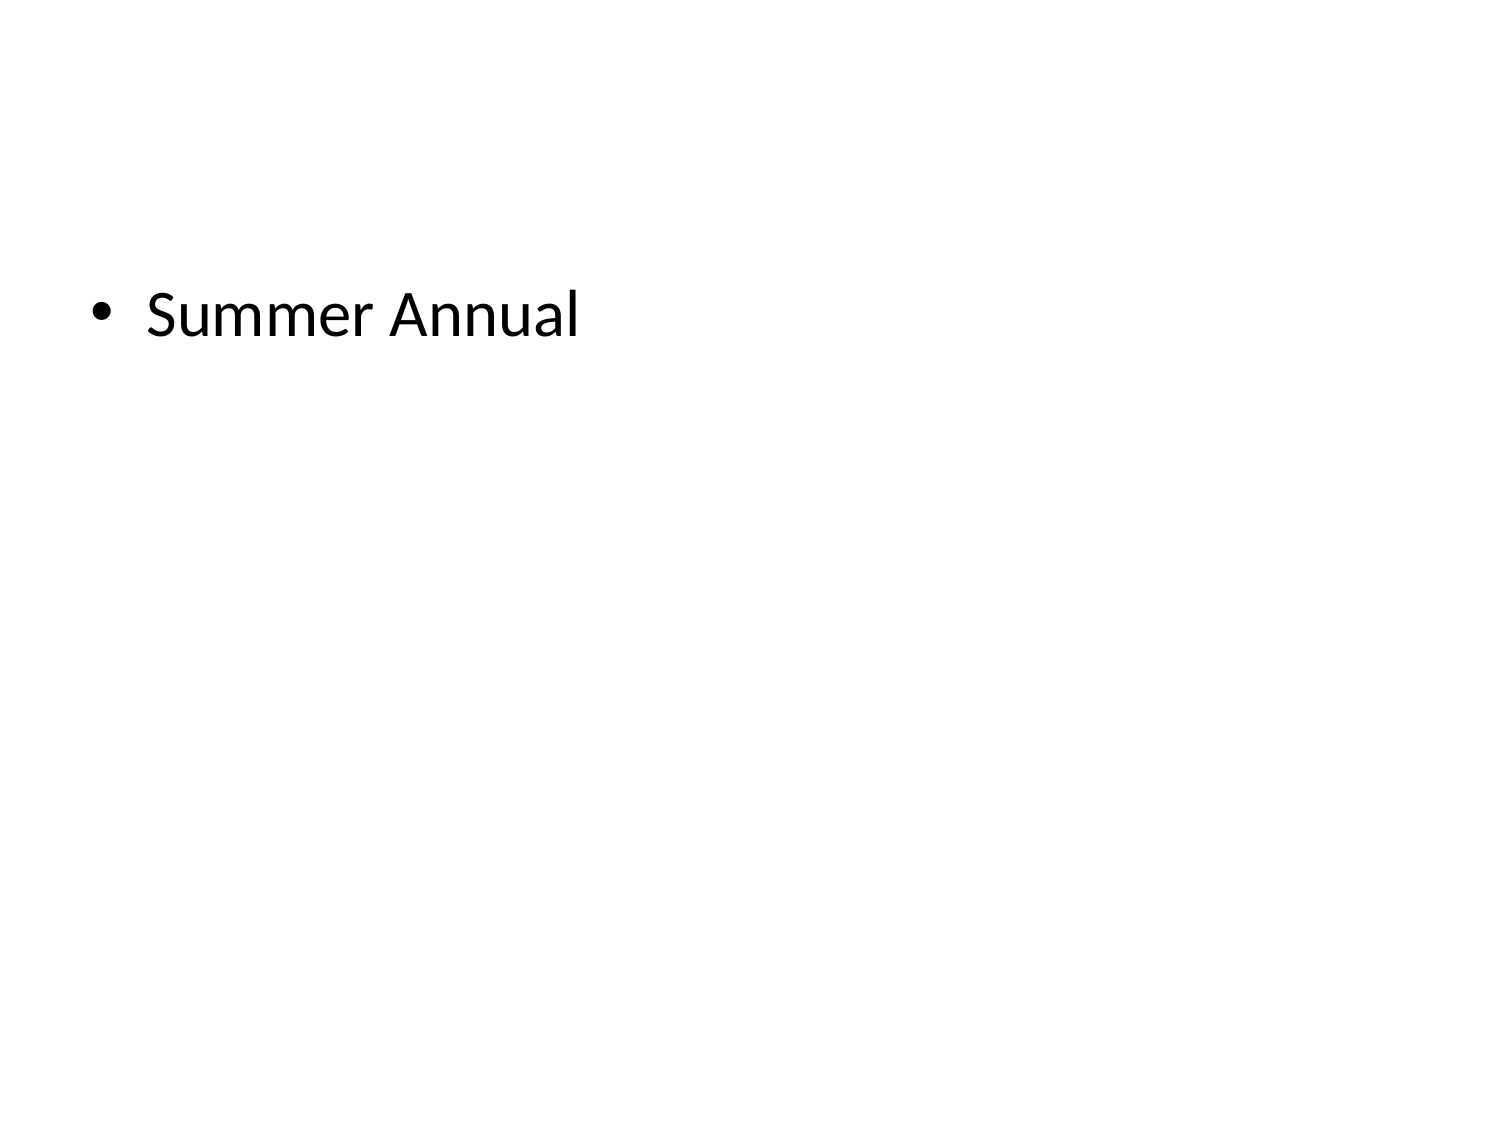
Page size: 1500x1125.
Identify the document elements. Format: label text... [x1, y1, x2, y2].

list Summer Annual [75, 262, 1425, 1005]
